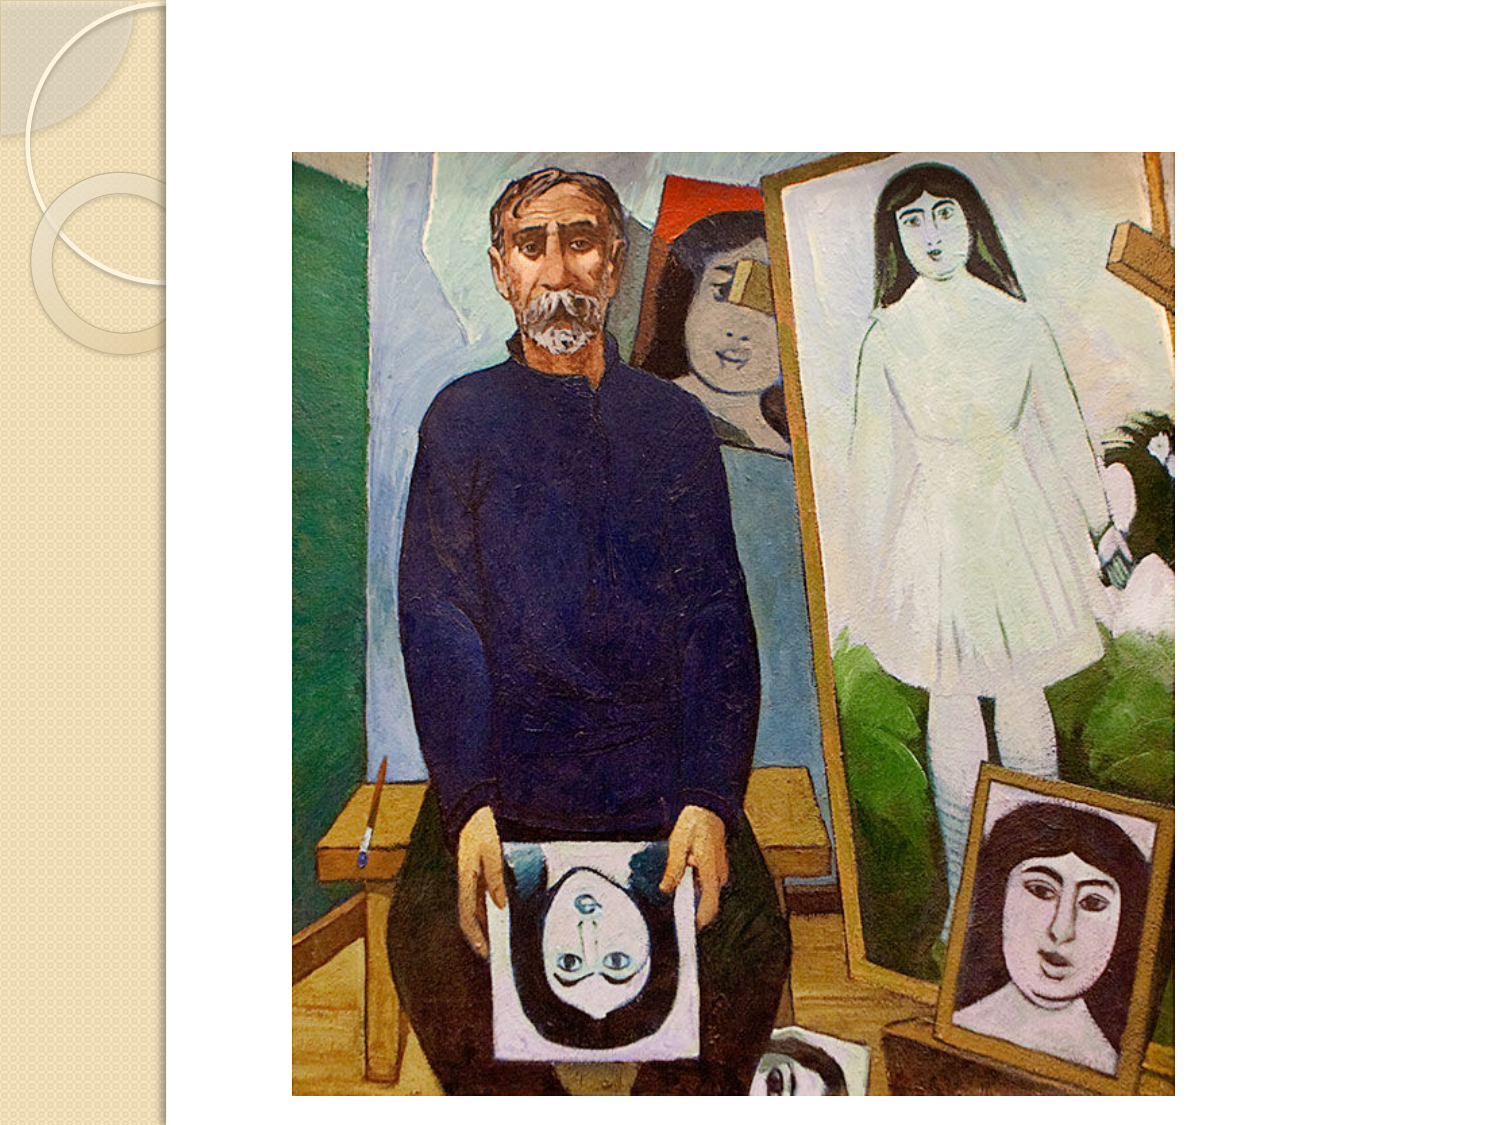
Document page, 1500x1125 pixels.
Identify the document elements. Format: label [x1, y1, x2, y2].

picture [292, 152, 1175, 1096]
